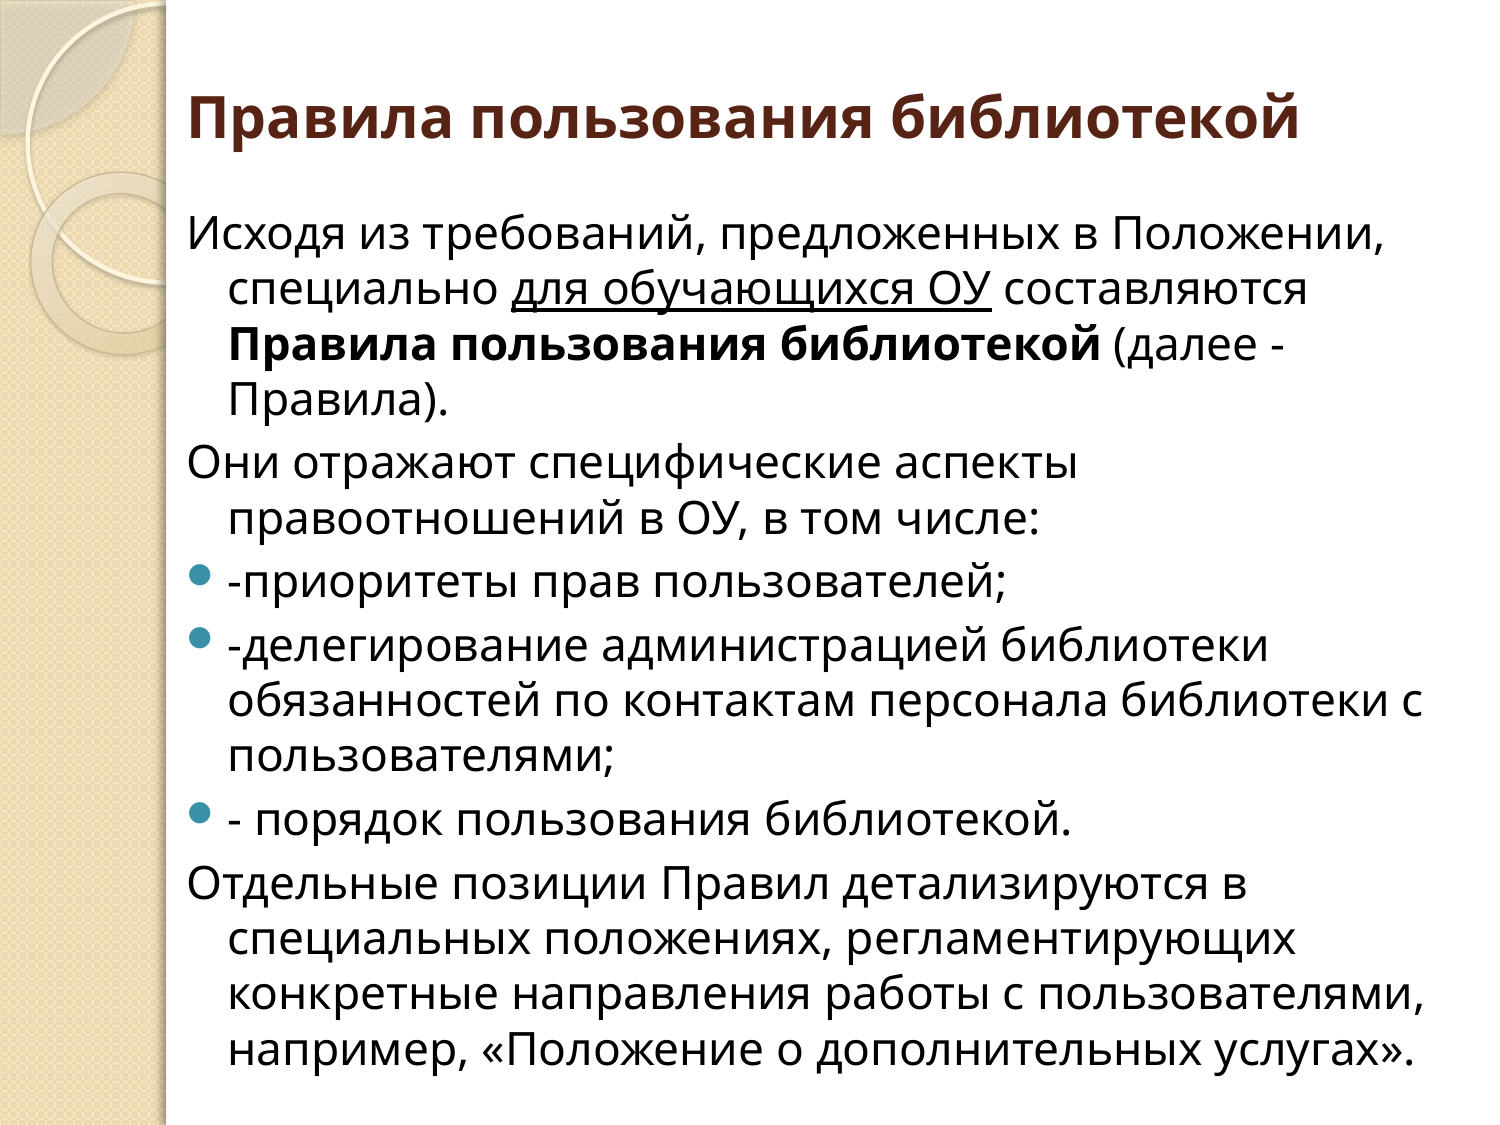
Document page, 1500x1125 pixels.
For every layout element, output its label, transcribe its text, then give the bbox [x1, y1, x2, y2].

title Правила пользования библиотекой [171, 45, 1466, 185]
list Исходя из требований, предложенных в Положении, специально для обучающихся ОУ составляются Правила пользования библиотекой (далее - Правила). Они отражают специфические аспекты правоотношений в ОУ, в том числе: -приоритеты прав пользователей; -делегирование администрацией библиотеки обязанностей по контактам персонала библиотеки с пользователями; - порядок пользования библиотекой. Отдельные позиции Правил детализируются в специальных положениях, регламентирующих конкретные направления работы с пользователями, например, «Положение о дополнительных услугах». [159, 196, 1459, 1125]
